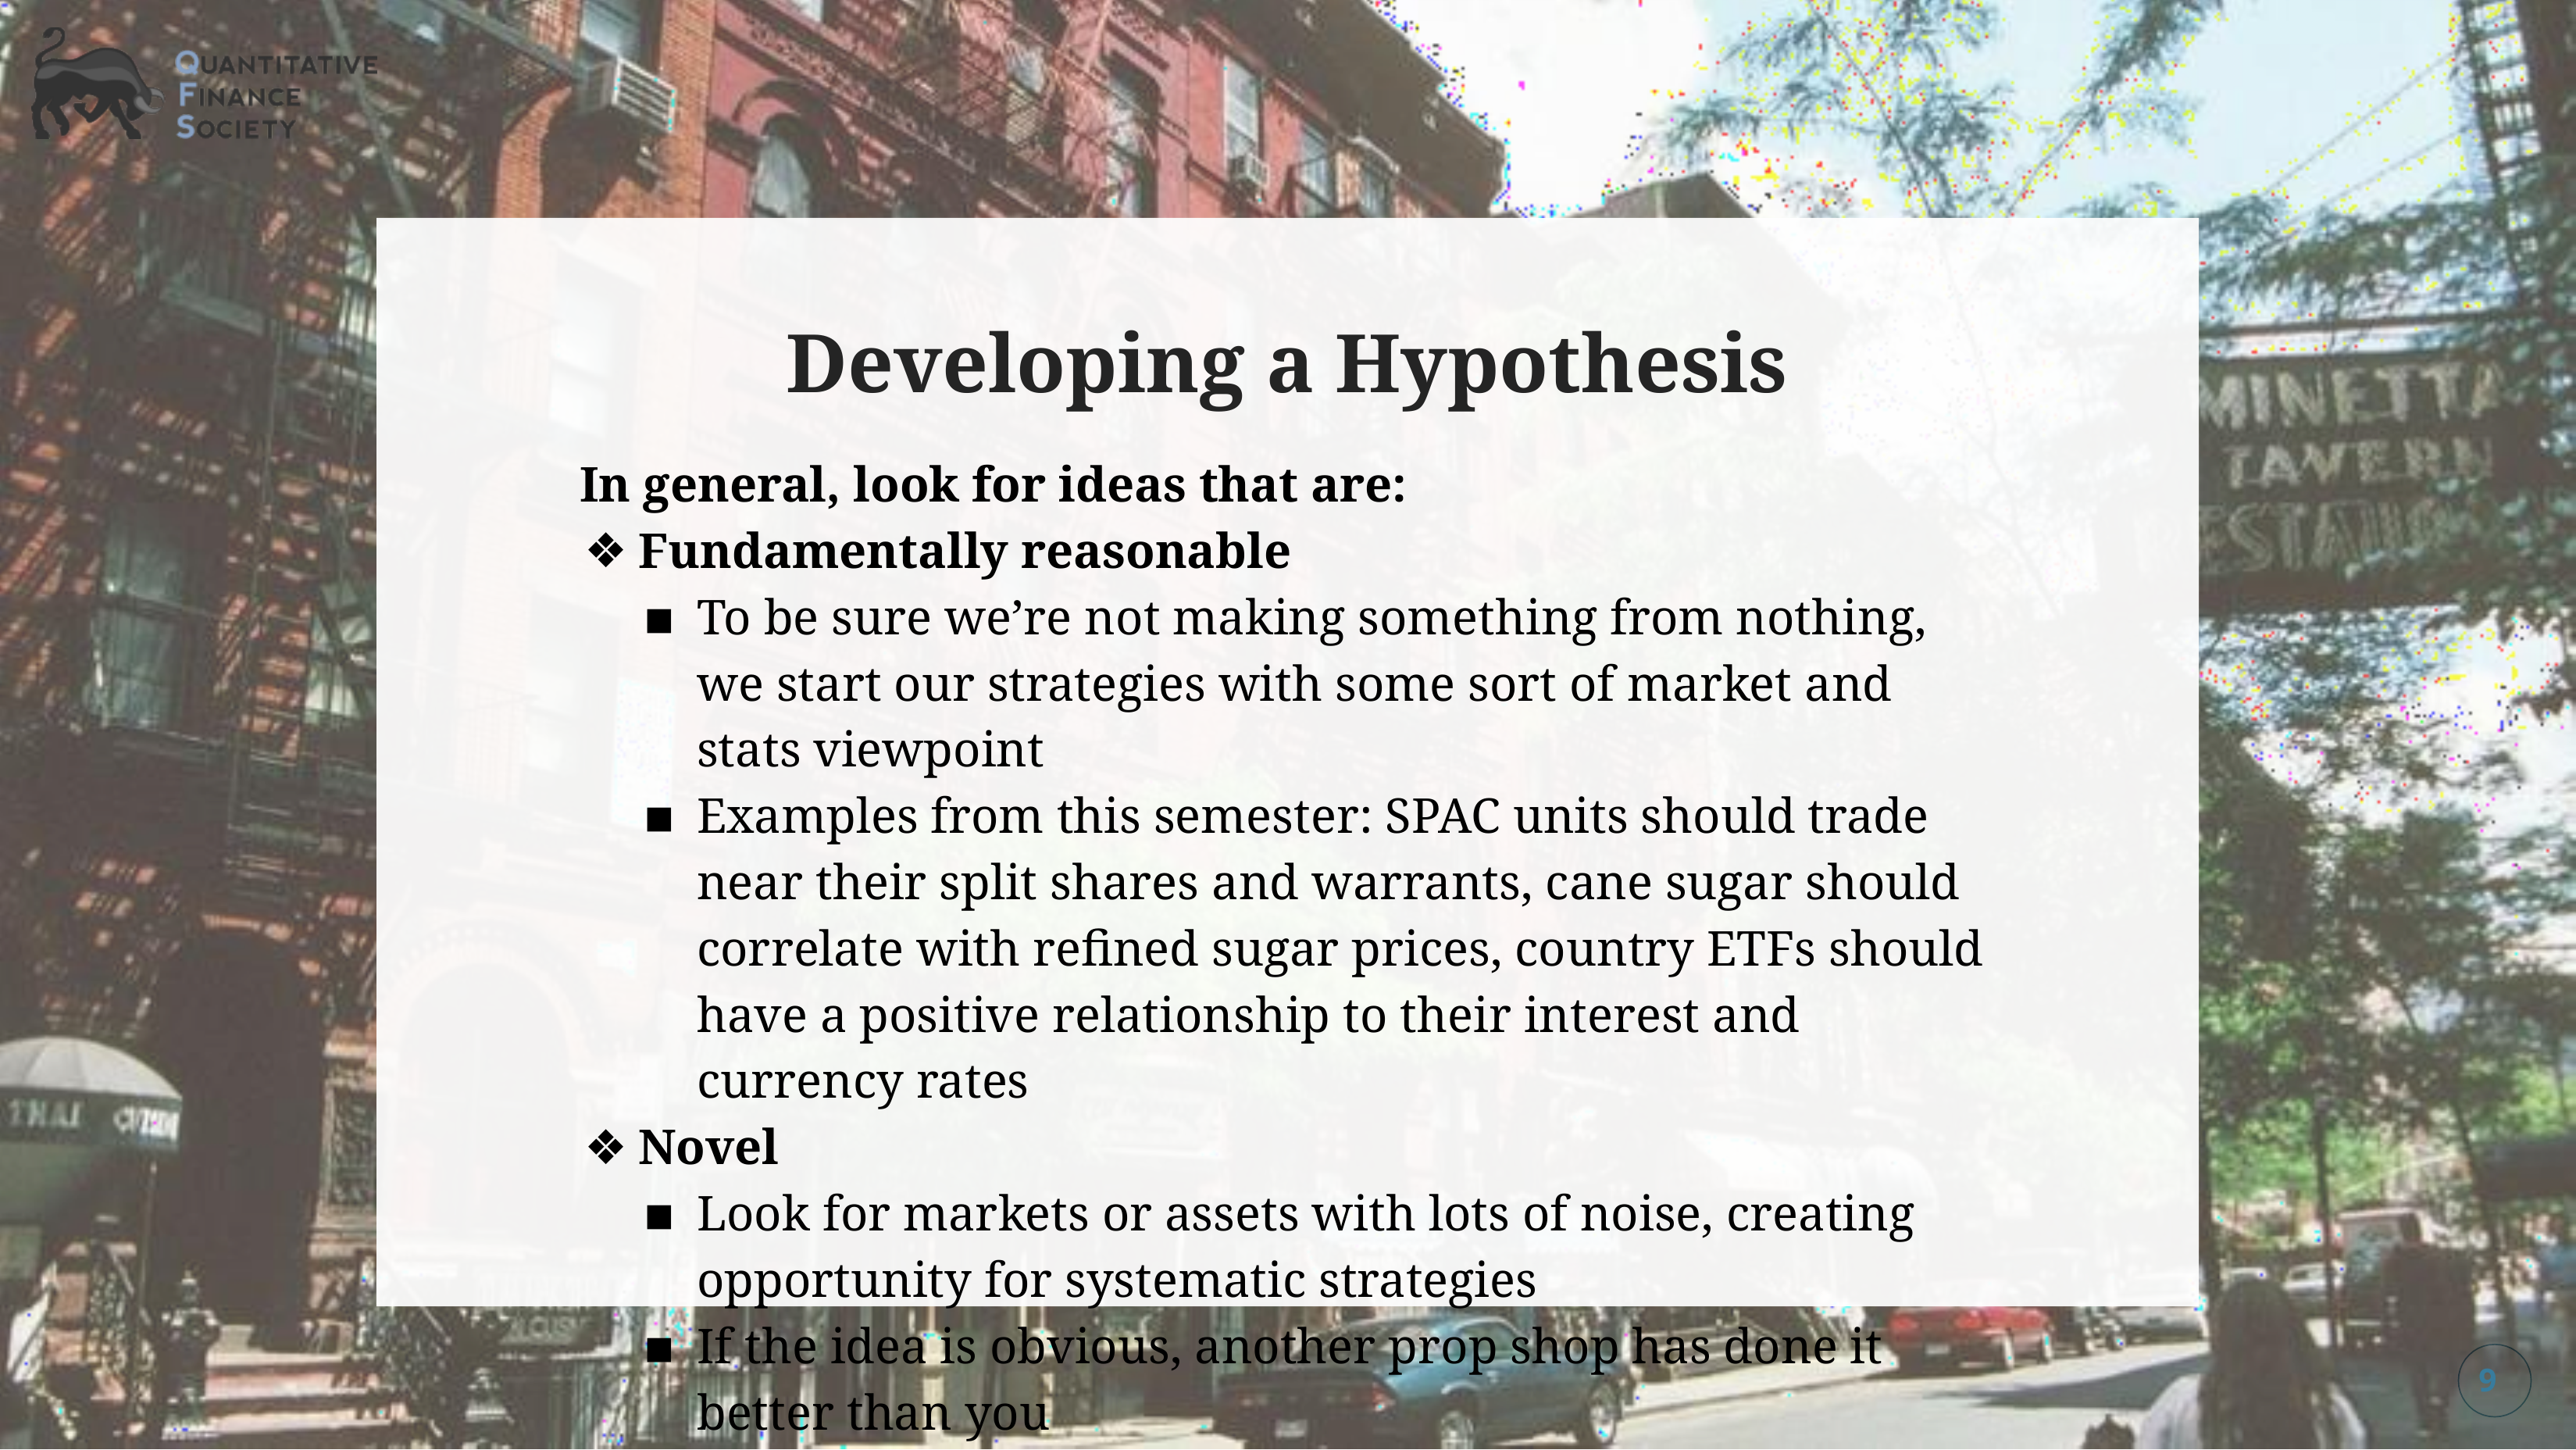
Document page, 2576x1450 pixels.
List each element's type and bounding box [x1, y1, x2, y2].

text_box [0, 0, 2576, 1450]
